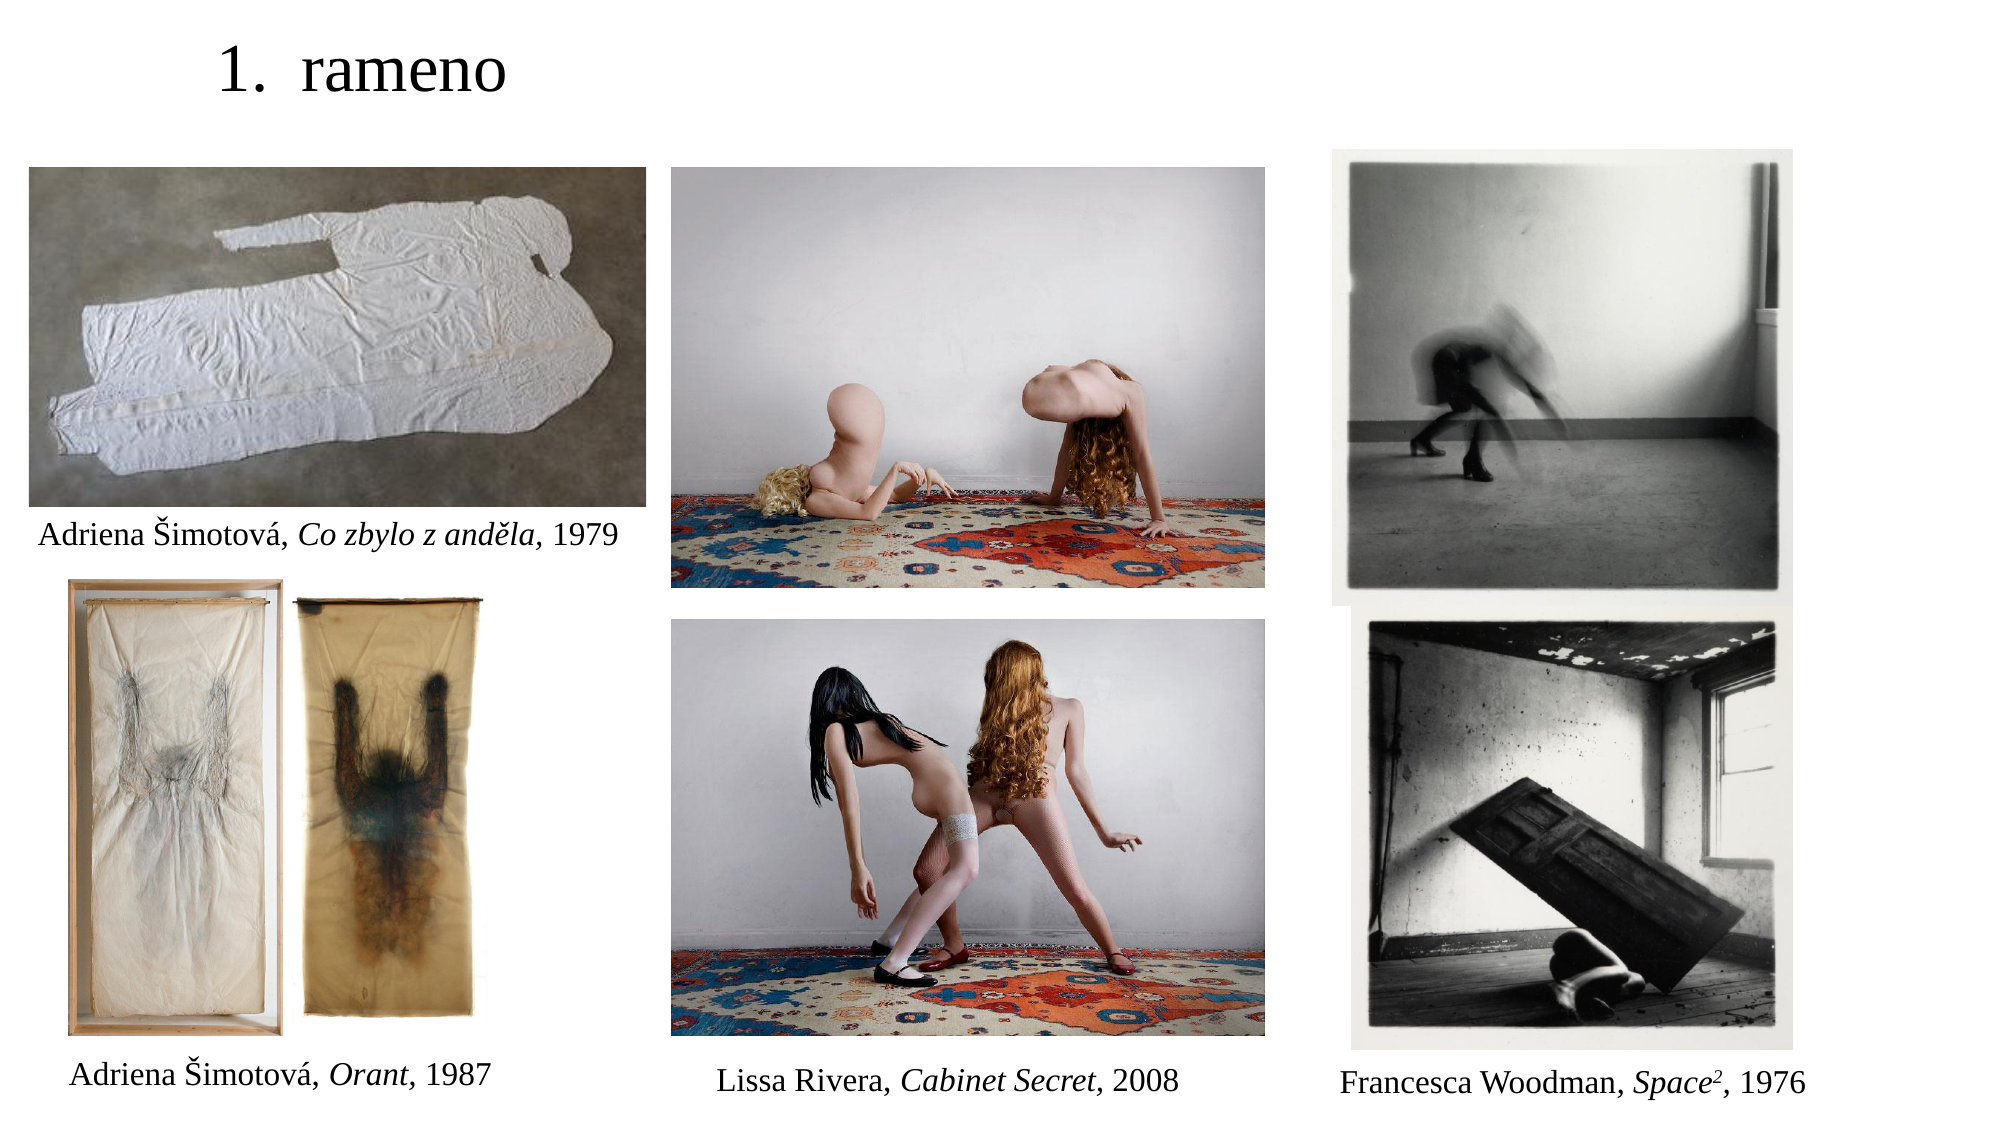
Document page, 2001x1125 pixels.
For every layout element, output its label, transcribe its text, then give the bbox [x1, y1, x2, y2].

picture [671, 619, 1265, 1037]
title rameno [186, 24, 2000, 150]
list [670, 167, 1265, 589]
text_box Lissa Rivera, Cabinet Secret, 2008 [688, 1044, 1282, 1117]
text_box Francesca Woodman, Space2, 1976 [1324, 1052, 1898, 1108]
picture [67, 579, 491, 1037]
picture [1332, 149, 1794, 1050]
text_box Adriena Šimotová, Orant, 1987 [49, 1042, 667, 1103]
picture [28, 167, 647, 507]
text_box Adriena Šimotová, Co zbylo z anděla, 1979 [17, 492, 665, 573]
